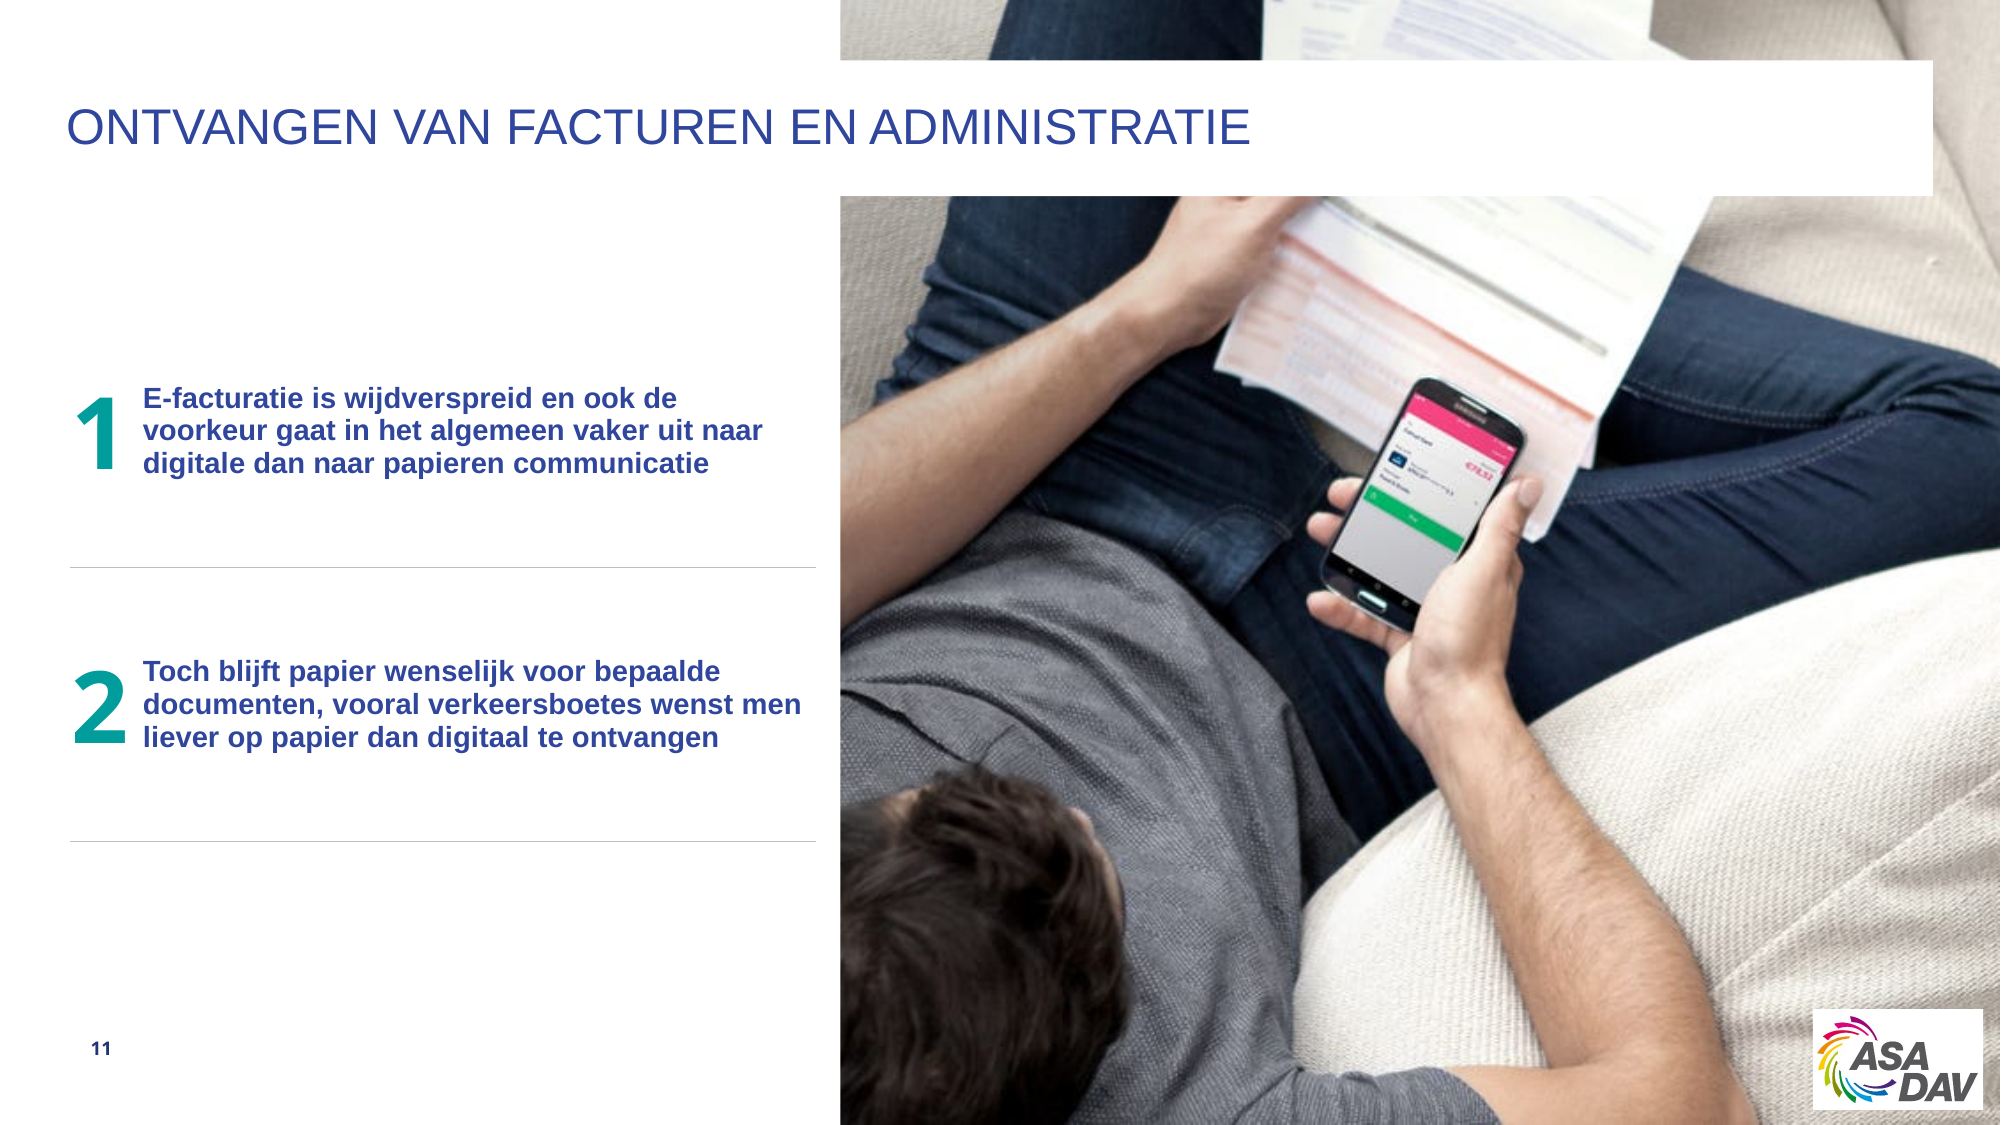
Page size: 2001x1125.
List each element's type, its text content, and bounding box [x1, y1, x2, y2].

table_cell Toch blijft papier wenselijk voor bepaalde documenten, vooral verkeersboetes wenst men liever op papier dan digitaal te ontvangen [131, 568, 816, 841]
picture [840, 0, 2000, 1125]
title Ontvangen van facturen en administratie [66, 60, 840, 197]
table_cell 2 [70, 568, 131, 841]
table_header E-facturatie is wijdverspreid en ook de voorkeur gaat in het algemeen vaker uit naar digitale dan naar papieren communicatie [131, 294, 816, 567]
table_header 1 [70, 294, 131, 567]
slide_number 11 [66, 1017, 135, 1083]
